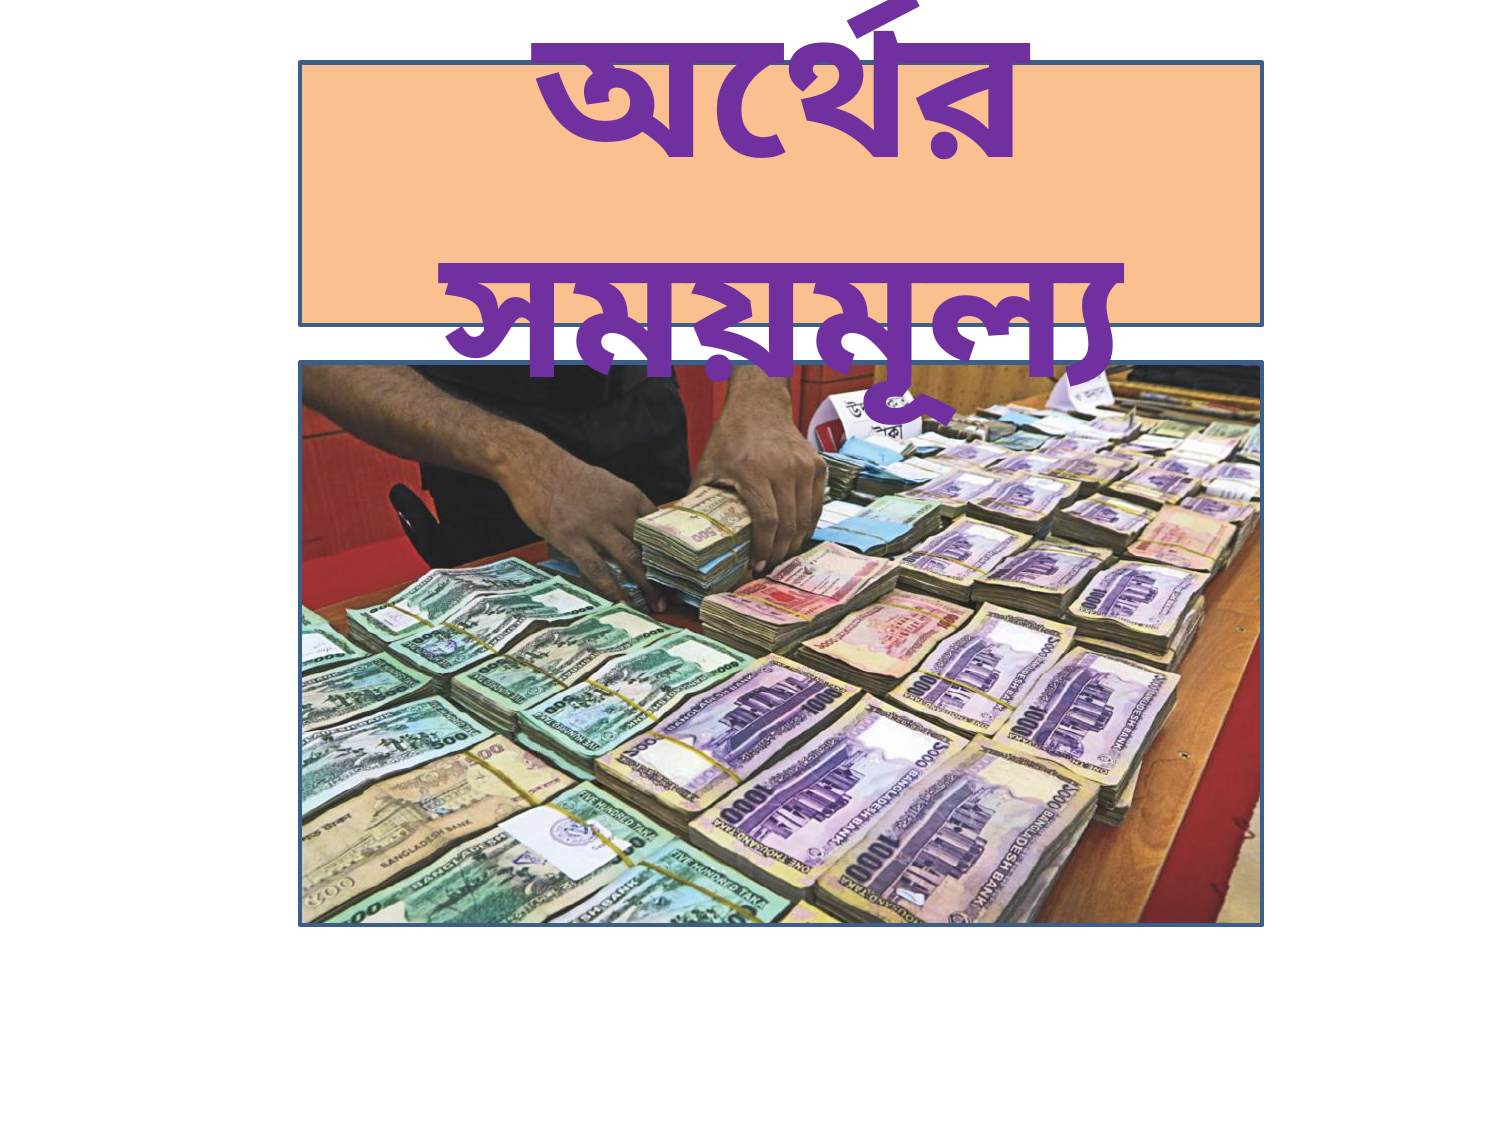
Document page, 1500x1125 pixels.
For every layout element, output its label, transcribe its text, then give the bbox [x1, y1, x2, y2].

text_box [298, 360, 1264, 927]
text_box অর্থের সময়মূল্য [298, 60, 1264, 327]
